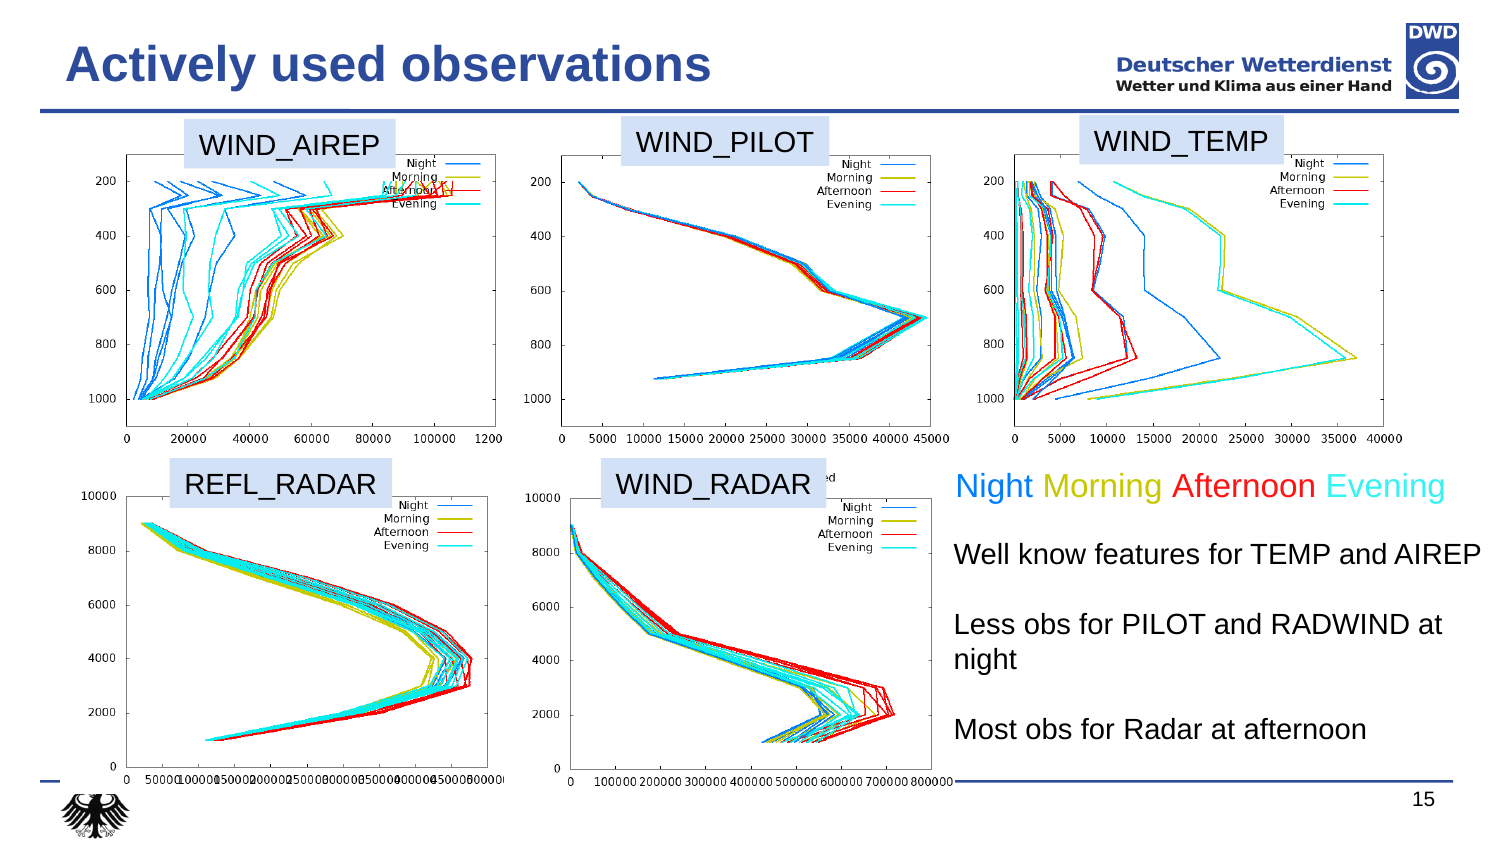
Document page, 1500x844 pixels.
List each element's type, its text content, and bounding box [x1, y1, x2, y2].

picture [1116, 23, 1459, 99]
picture [68, 114, 954, 453]
text_box Well know features for TEMP and AIREP Less obs for PILOT and RADWIND at night Most obs for Radar at afternoon [960, 528, 1500, 753]
text_box Night Morning Afternoon Evening [959, 457, 1461, 512]
picture [58, 456, 955, 840]
picture [956, 114, 1407, 453]
slide_number 15 [1358, 785, 1436, 812]
title Actively used observations [64, 38, 1436, 92]
